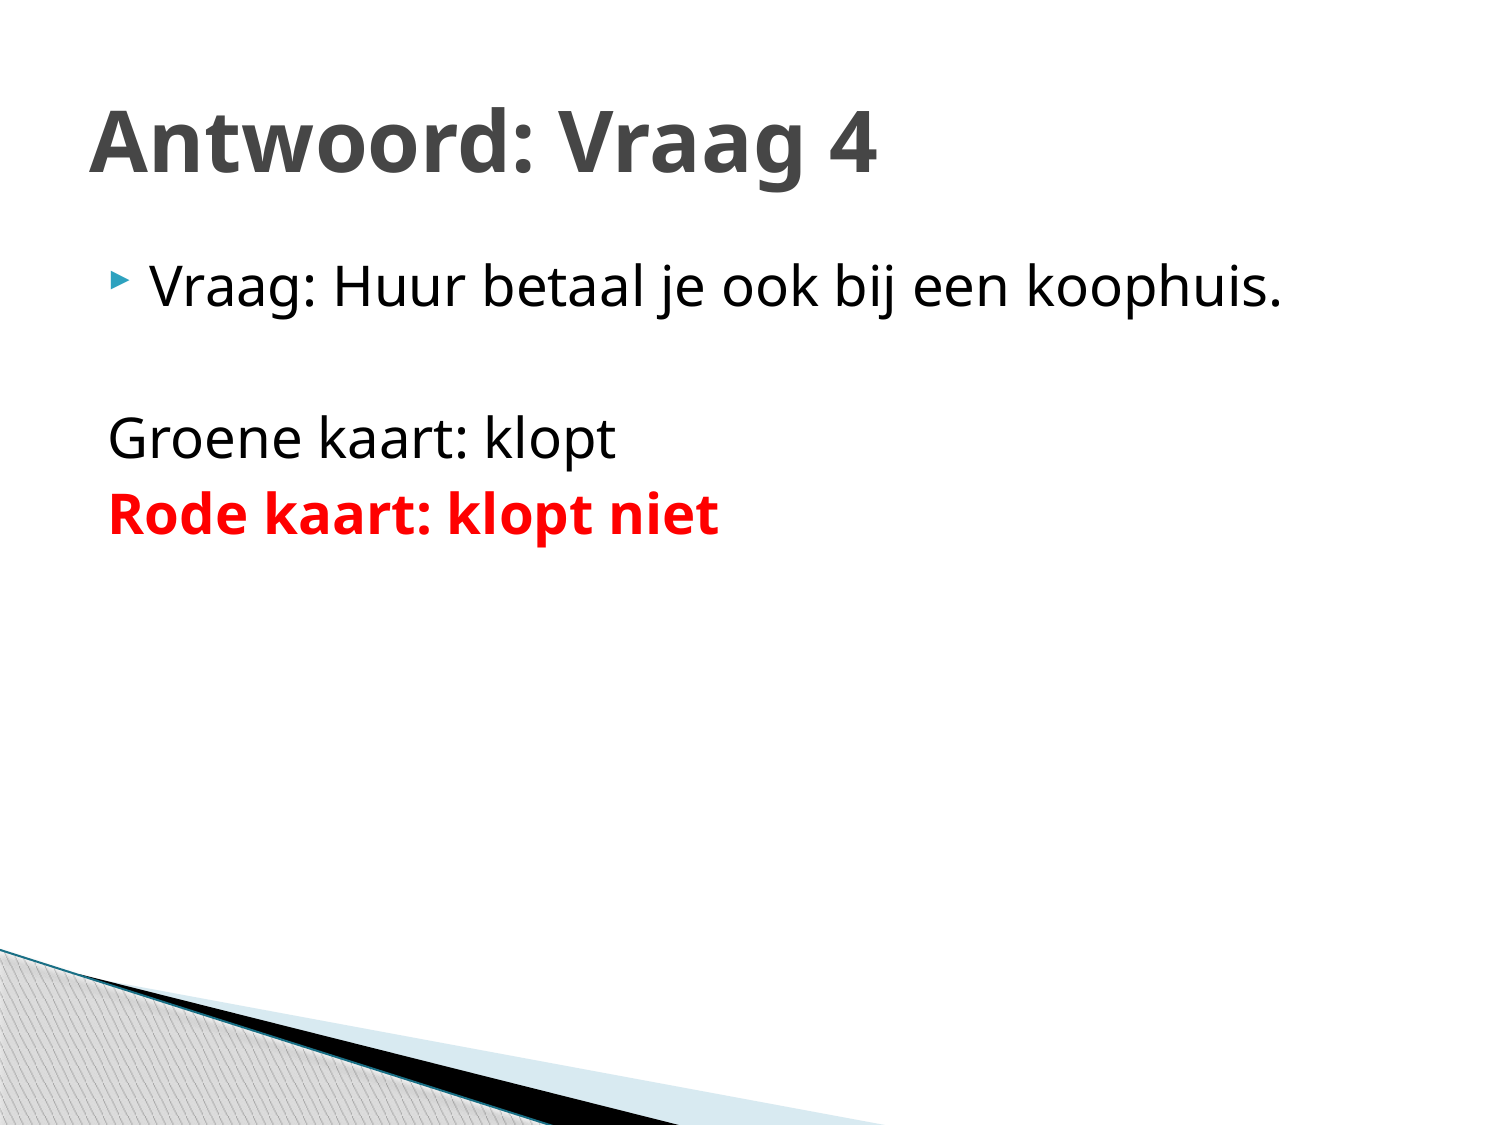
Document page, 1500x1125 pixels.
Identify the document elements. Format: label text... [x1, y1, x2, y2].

list Vraag: Huur betaal je ook bij een koophuis. Groene kaart: klopt Rode kaart: klopt niet [75, 243, 1425, 986]
title Antwoord: Vraag 4 [75, 45, 1425, 233]
